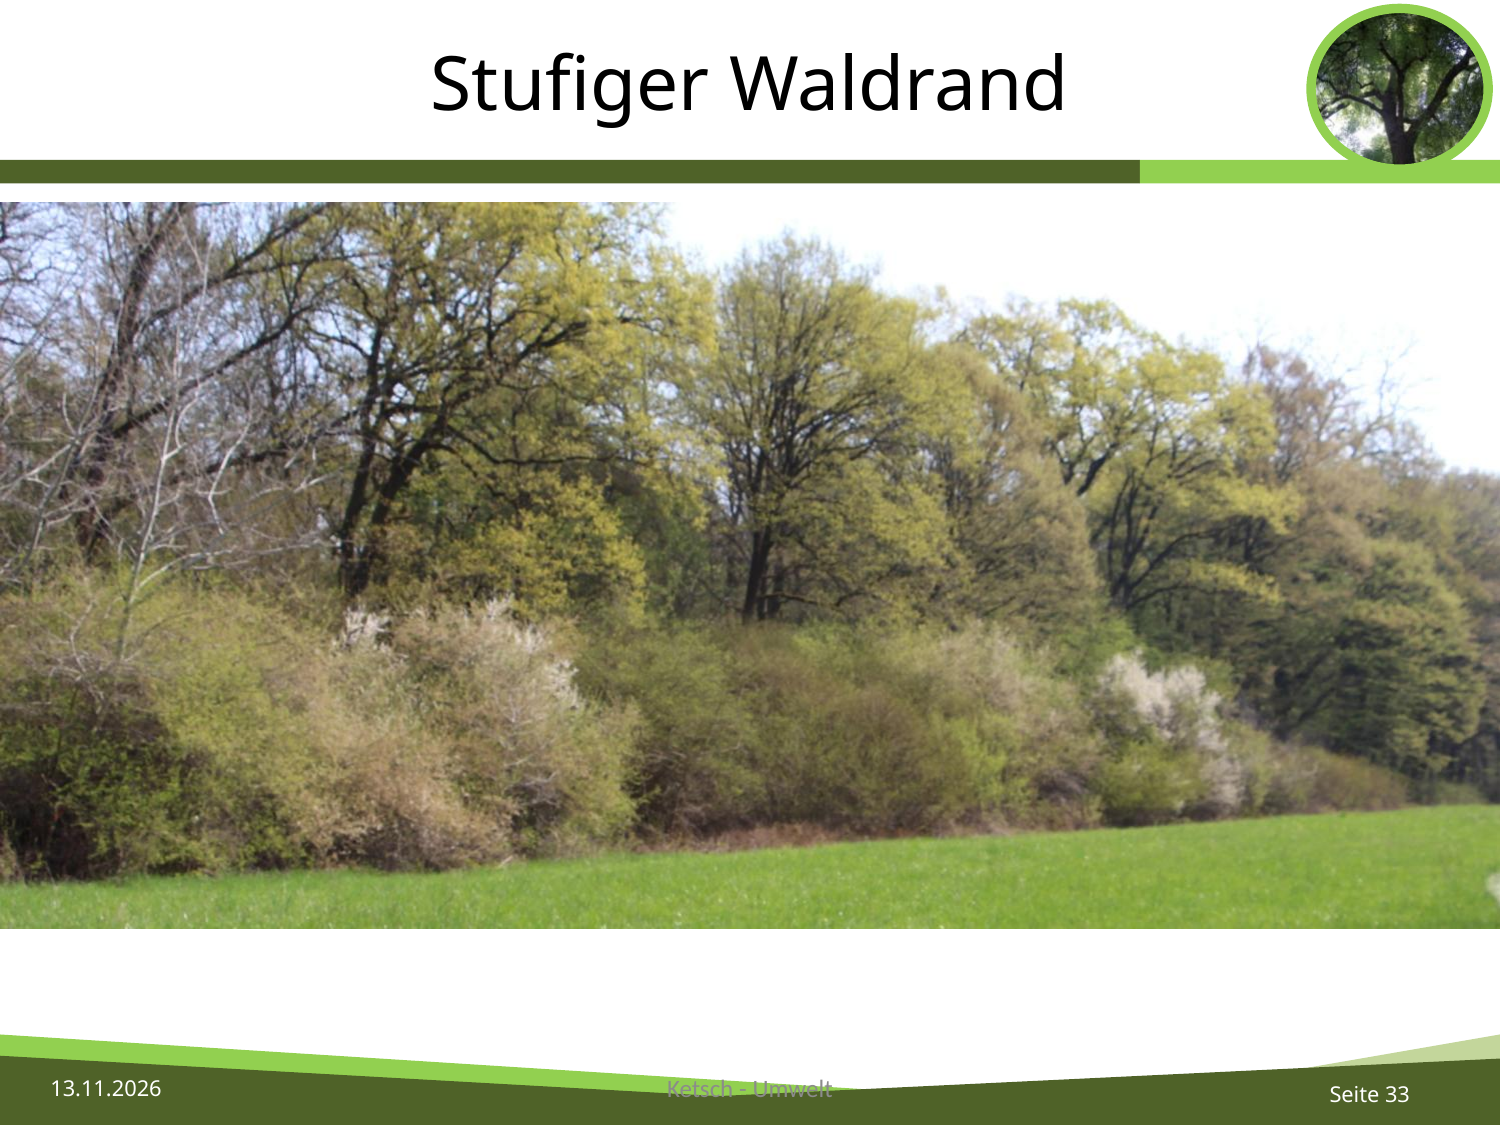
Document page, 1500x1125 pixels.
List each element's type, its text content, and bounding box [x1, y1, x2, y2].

footer Ketsch - Umwelt [512, 1057, 988, 1118]
picture [1375, 160, 1424, 164]
picture [0, 201, 1500, 929]
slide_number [35, 1051, 386, 1112]
slide_number Seite 33 [1074, 1057, 1425, 1118]
title Stufiger Waldrand [0, 0, 1500, 160]
